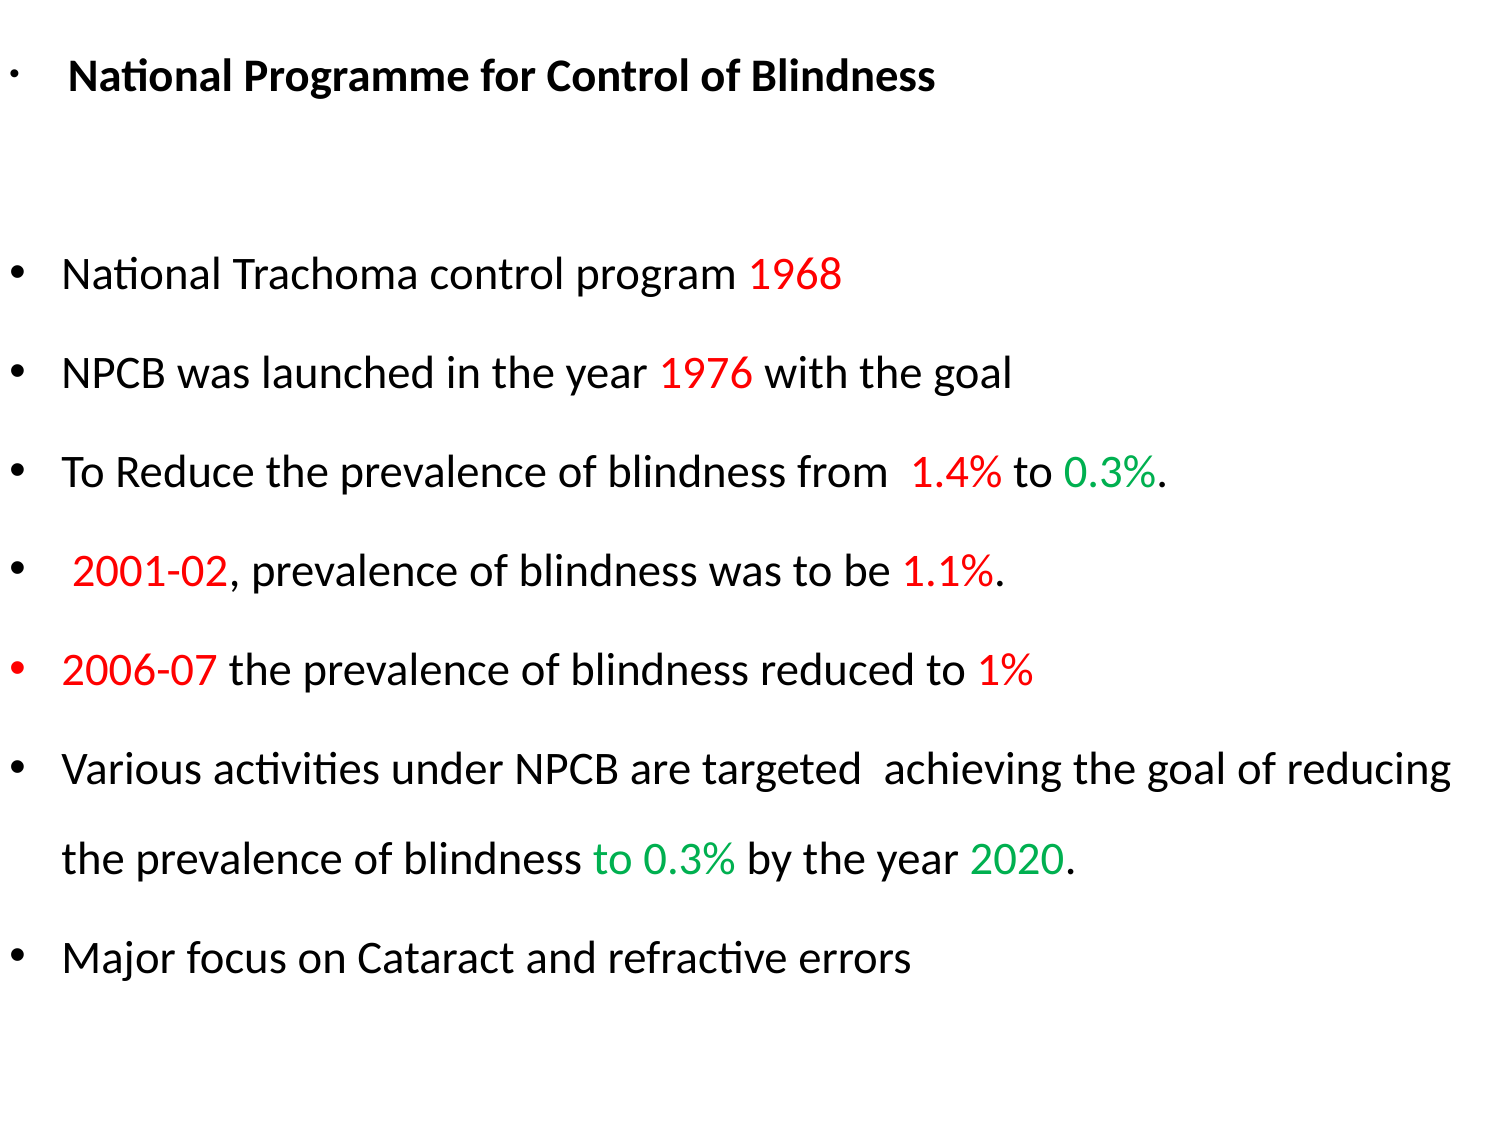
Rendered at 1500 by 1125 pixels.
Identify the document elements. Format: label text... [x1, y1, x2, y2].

list National Programme for Control of Blindness National Trachoma control program 1968 NPCB was launched in the year 1976 with the goal To Reduce the prevalence of blindness from 1.4% to 0.3%. 2001-02, prevalence of blindness was to be 1.1%. 2006-07 the prevalence of blindness reduced to 1% Various activities under NPCB are targeted achieving the goal of reducing the prevalence of blindness to 0.3% by the year 2020. Major focus on Cataract and refractive errors [0, 37, 1495, 1100]
